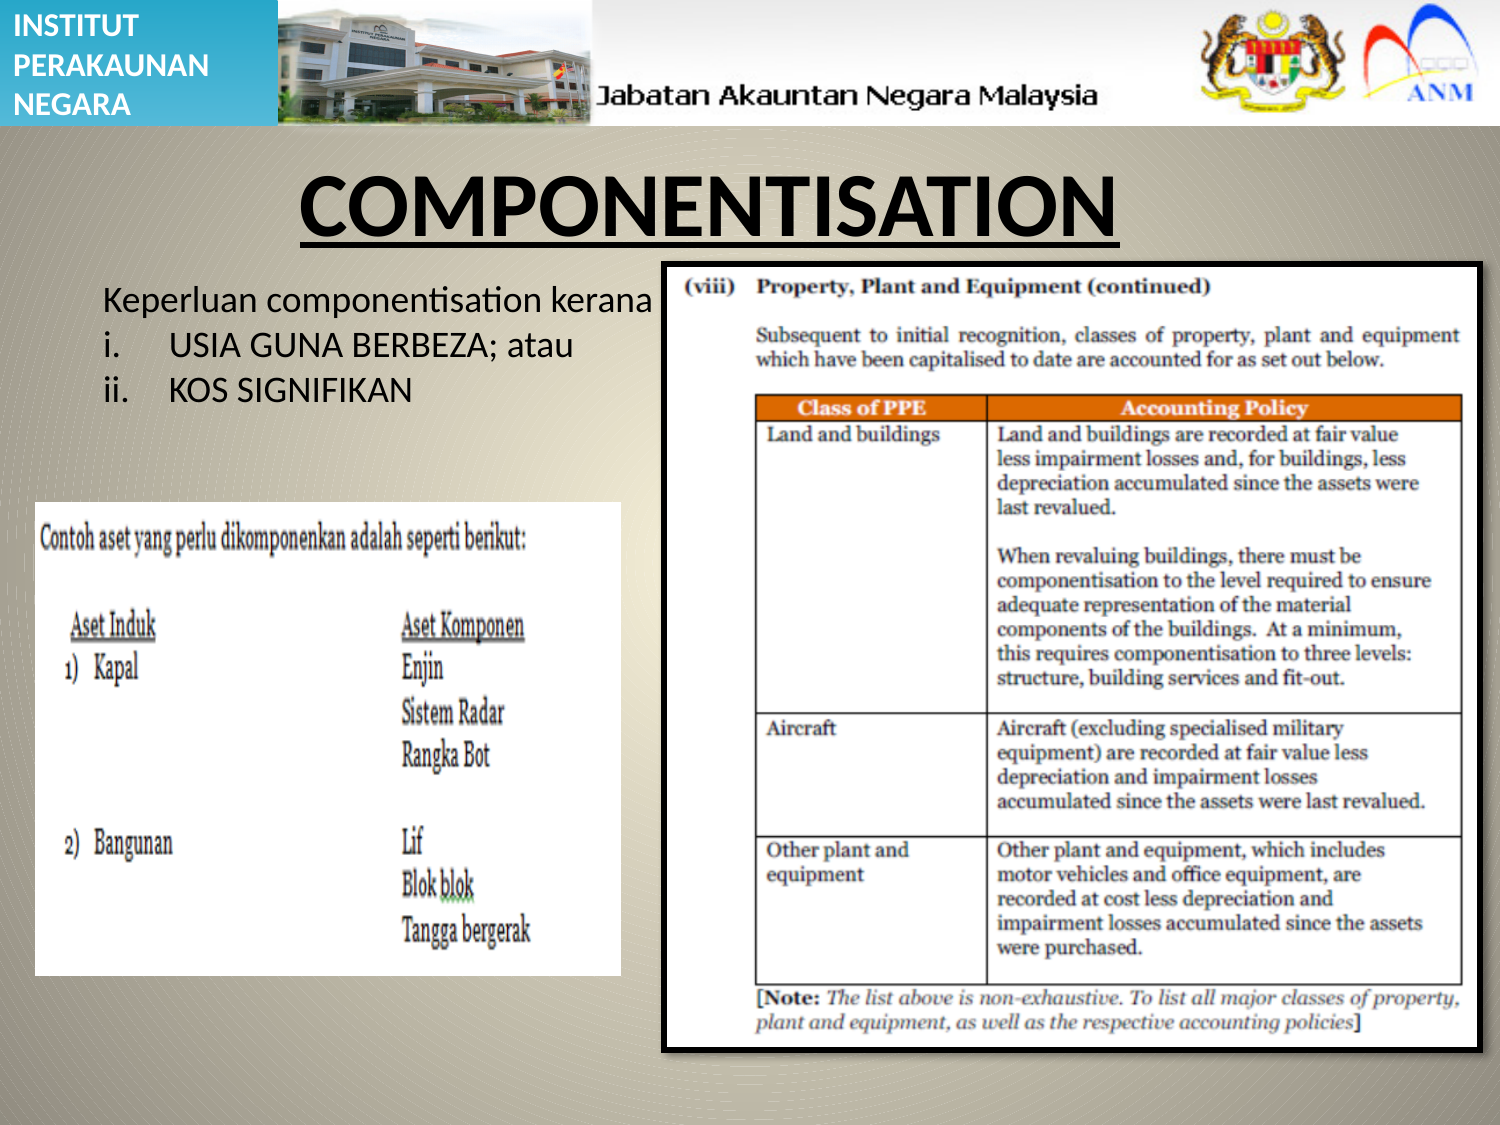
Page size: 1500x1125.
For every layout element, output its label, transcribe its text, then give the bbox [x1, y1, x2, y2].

picture [667, 266, 1478, 1047]
text_box Keperluan componentisation kerana USIA GUNA BERBEZA; atau KOS SIGNIFIKAN [88, 267, 660, 417]
picture [277, 0, 1500, 126]
text_box COMPONENTISATION [285, 137, 1447, 262]
picture [35, 501, 621, 977]
